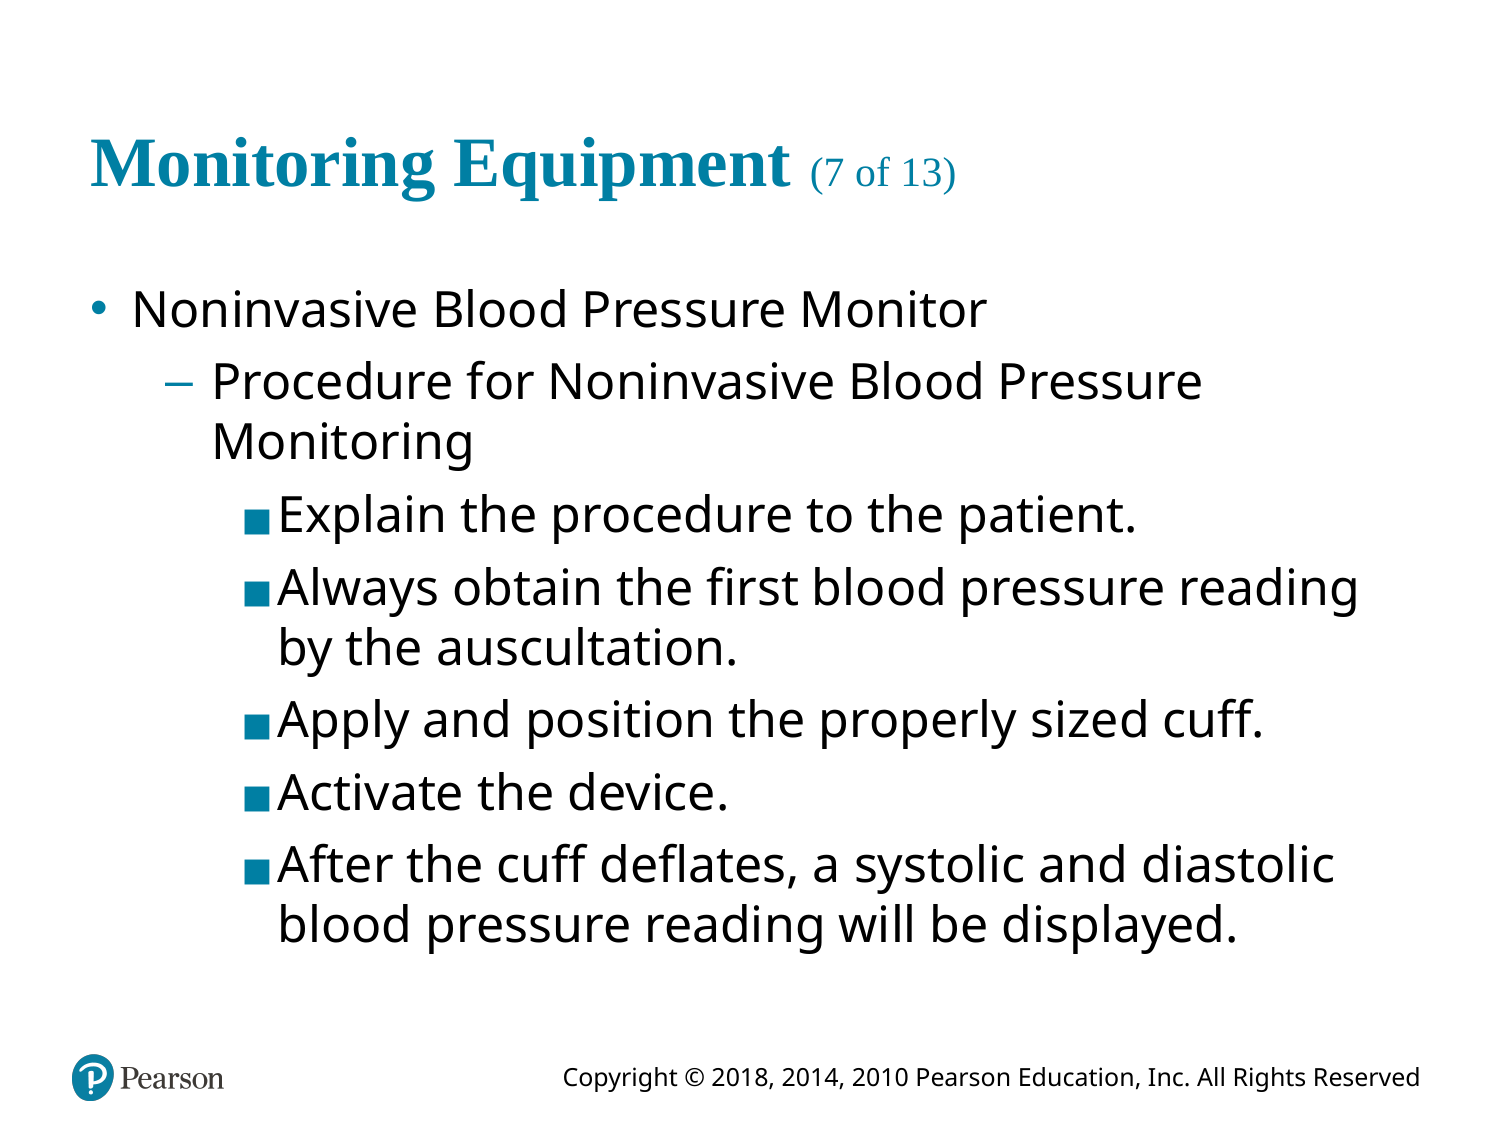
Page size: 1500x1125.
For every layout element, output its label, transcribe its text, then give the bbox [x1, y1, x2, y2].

picture [72, 1087, 83, 1101]
title Monitoring Equipment (7 of 13) [75, 35, 1425, 216]
list Noninvasive Blood Pressure Monitor Procedure for Noninvasive Blood Pressure Monitoring Explain the procedure to the patient. Always obtain the first blood pressure reading by the auscultation. Apply and position the properly sized cuff. Activate the device. After the cuff deflates, a systolic and diastolic blood pressure reading will be displayed. [75, 262, 1425, 914]
picture [80, 1063, 106, 1088]
picture [98, 1054, 224, 1101]
picture [72, 1054, 88, 1070]
